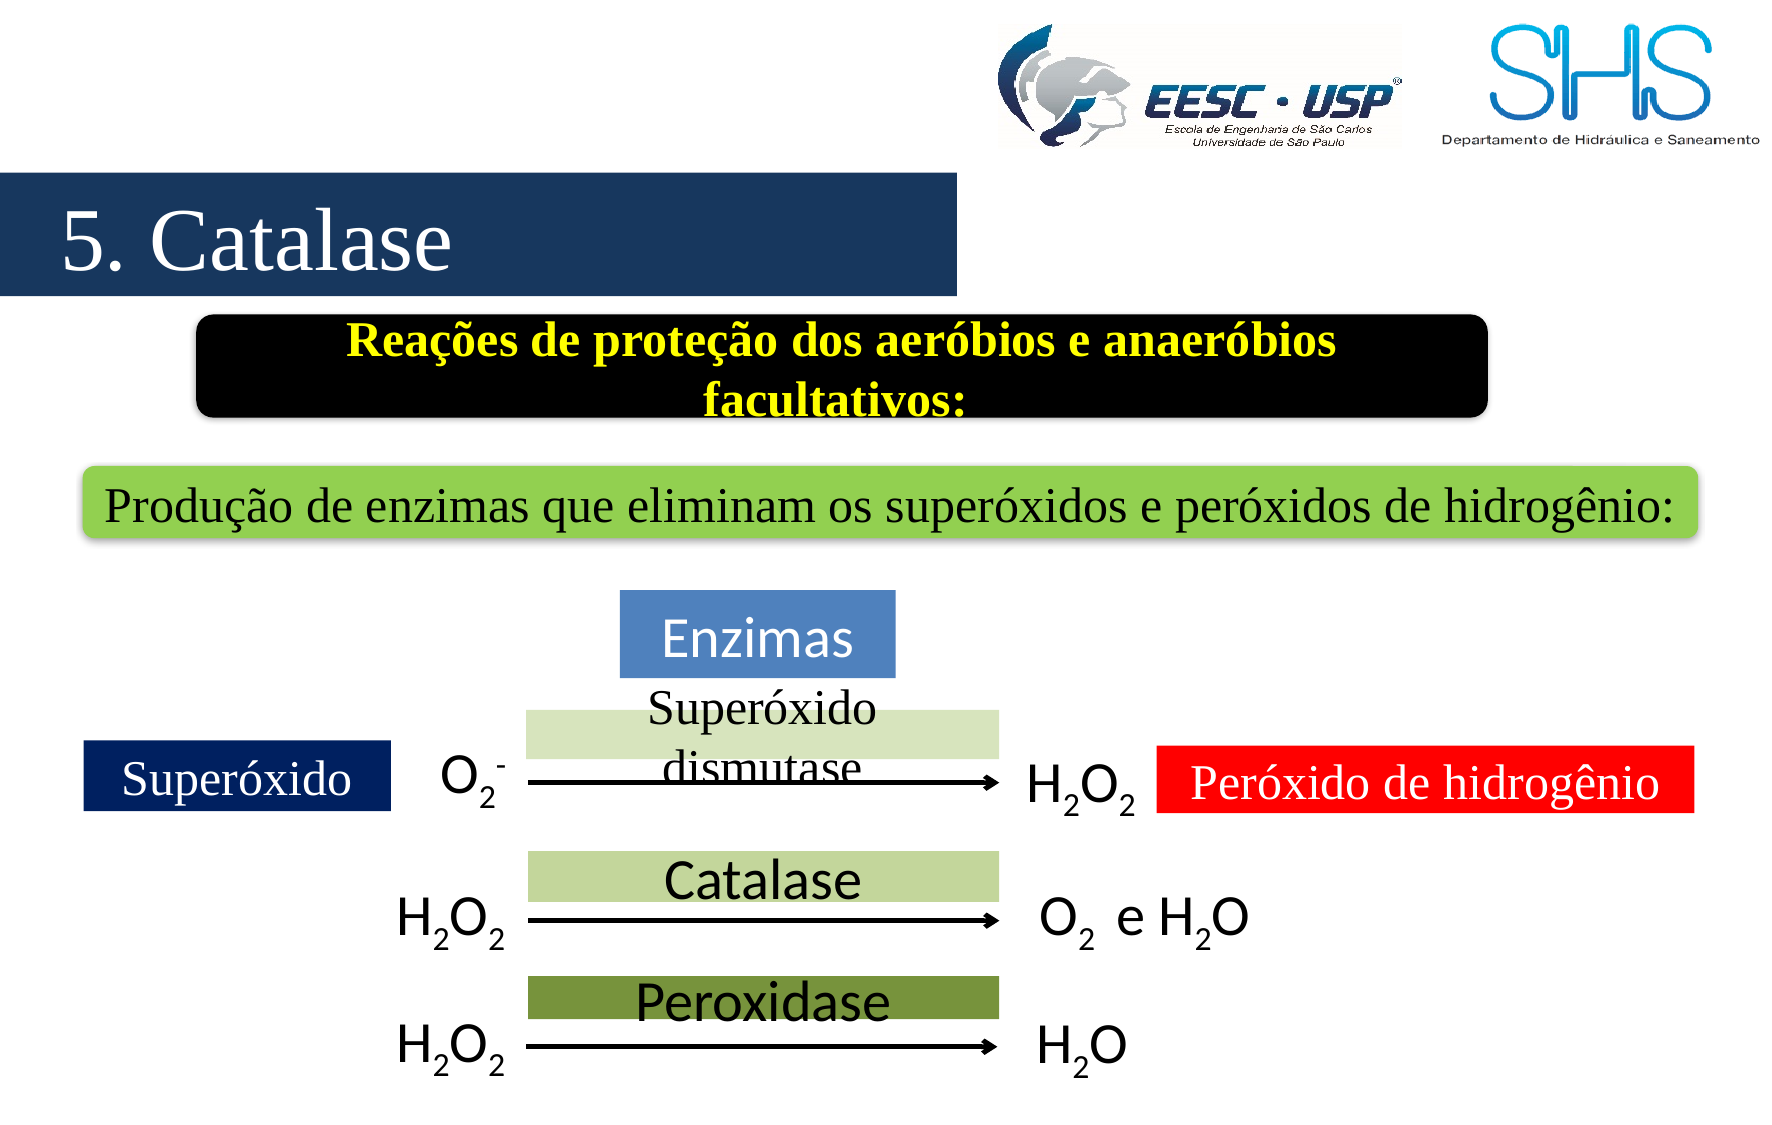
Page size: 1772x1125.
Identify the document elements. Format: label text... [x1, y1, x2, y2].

picture [1439, 18, 1766, 150]
text_box Produção de enzimas que eliminam os superóxidos e peróxidos de hidrogênio: [81, 465, 1700, 539]
text_box H2O2 [381, 996, 521, 1091]
text_box H2O2 [381, 869, 521, 965]
text_box Peroxidase [526, 974, 1001, 1021]
picture [998, 24, 1403, 150]
text_box Superóxido dismutase [524, 708, 1001, 761]
text_box Reações de proteção dos aeróbios e anaeróbios facultativos: [195, 313, 1489, 419]
text_box Superóxido [82, 738, 393, 813]
text_box H2O2 [1011, 736, 1151, 831]
text_box Peróxido de hidrogênio [1154, 744, 1697, 815]
text_box Catalase [526, 849, 1001, 904]
text_box O2- [425, 727, 521, 823]
text_box Enzimas [618, 588, 898, 680]
text_box H2O [1021, 997, 1143, 1093]
text_box O2 e H2O [1024, 869, 1266, 965]
title 5. Catalase [0, 172, 957, 297]
